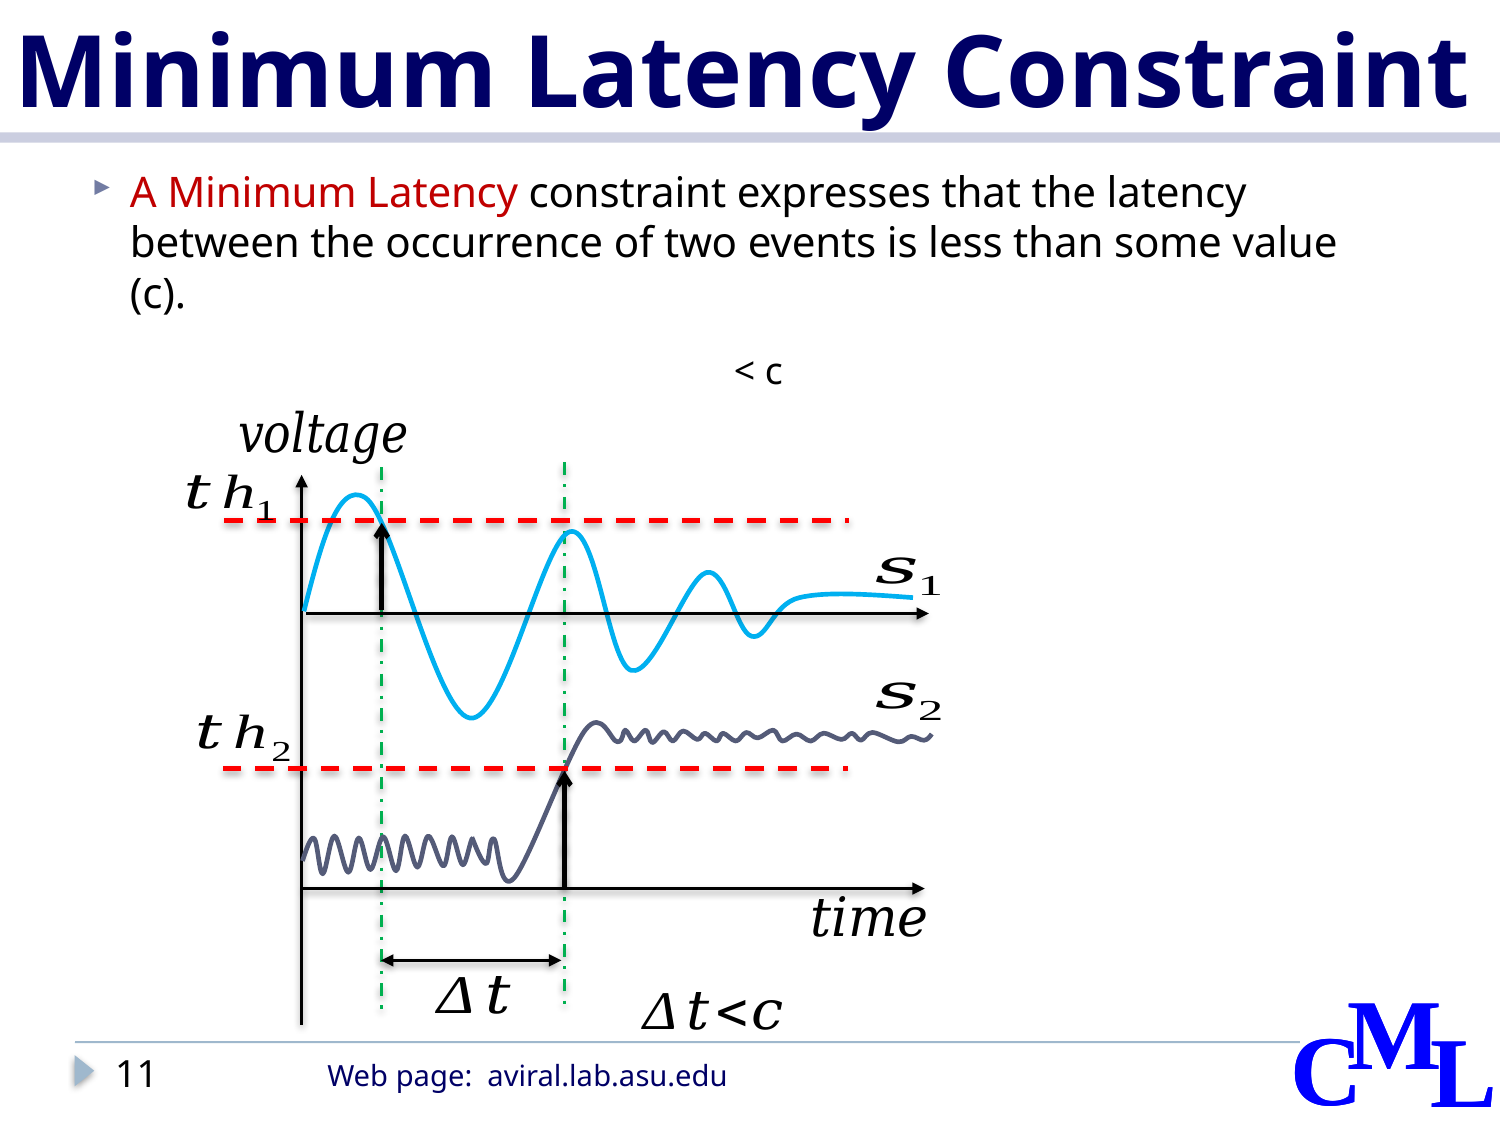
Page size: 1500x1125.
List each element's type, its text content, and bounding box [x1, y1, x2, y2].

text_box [183, 404, 946, 1043]
slide_number 11 [100, 1042, 313, 1103]
title Minimum Latency Constraint [0, 0, 1500, 135]
